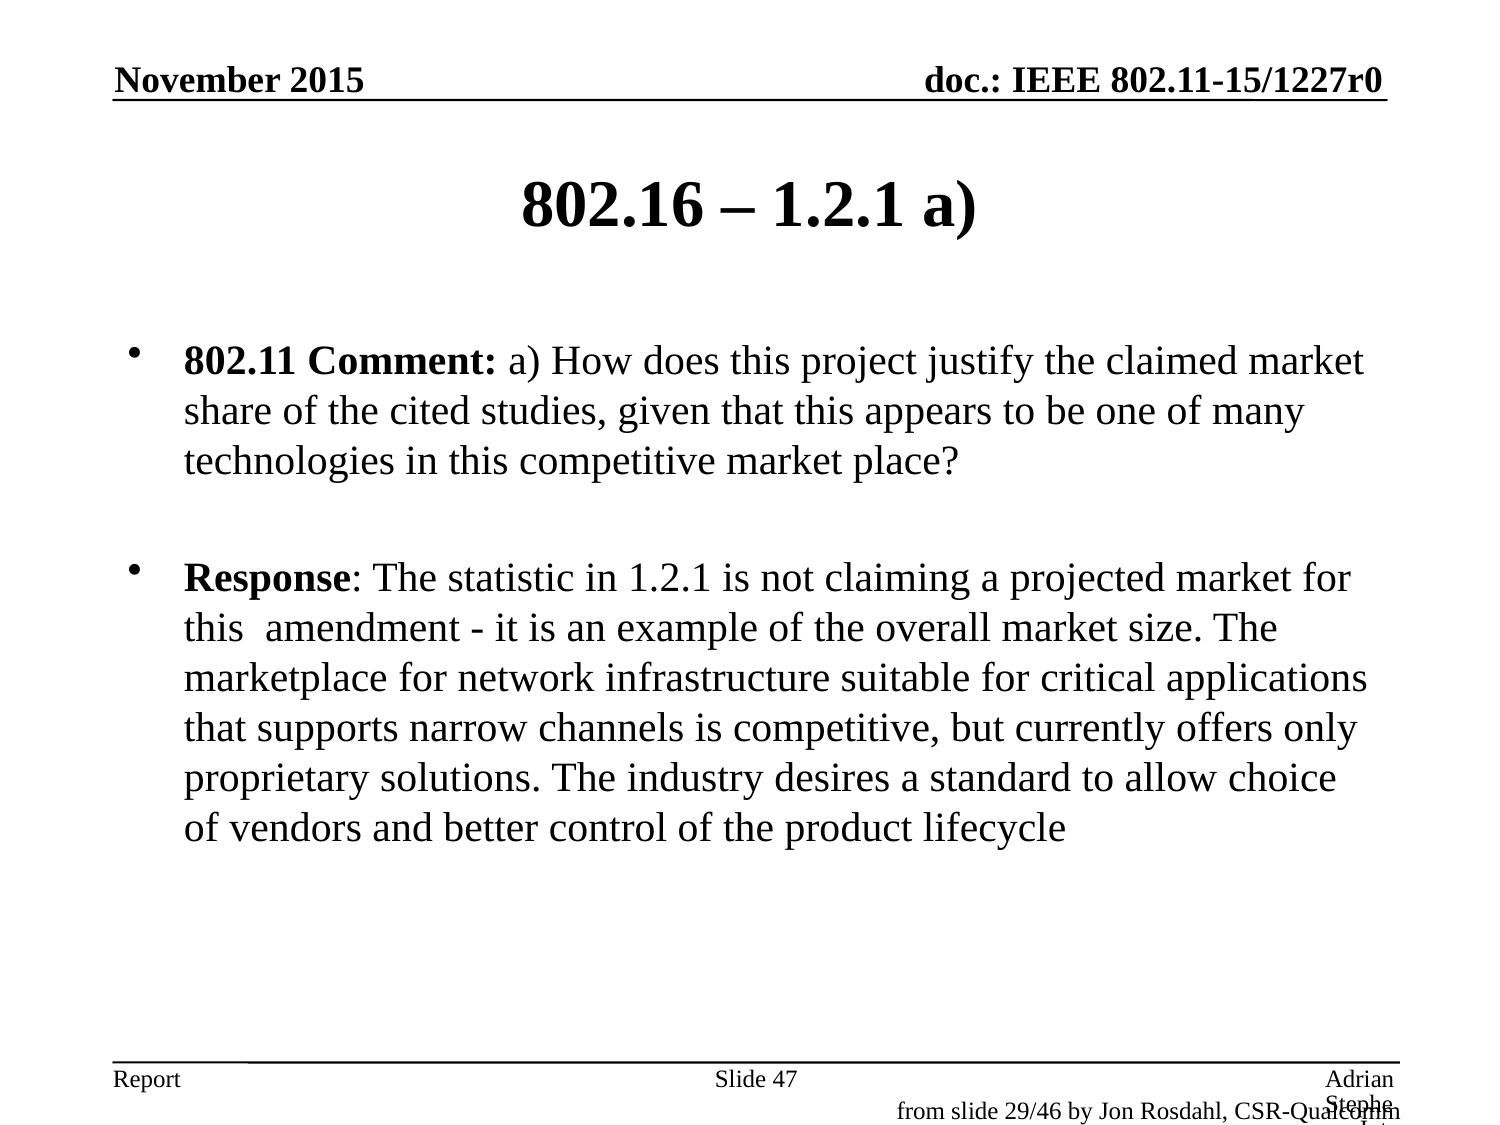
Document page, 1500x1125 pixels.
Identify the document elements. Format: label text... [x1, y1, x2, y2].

text_box from slide 29/46 by Jon Rosdahl, CSR-Qualcomm [343, 1087, 1417, 1125]
footer Adrian Stephens, Intel Corporation [1324, 1061, 1402, 1087]
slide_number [114, 54, 374, 101]
title 802.16 – 1.2.1 a) [112, 112, 1388, 288]
slide_number Slide 47 [711, 1061, 801, 1087]
list 802.11 Comment: a) How does this project justify the claimed market share of the cited studies, given that this appears to be one of many technologies in this competitive market place? Response: The statistic in 1.2.1 is not claiming a projected market for this amendment - it is an example of the overall market size. The marketplace for network infrastructure suitable for critical applications that supports narrow channels is competitive, but currently offers only proprietary solutions. The industry desires a standard to allow choice of vendors and better control of the product lifecycle [112, 324, 1388, 1000]
